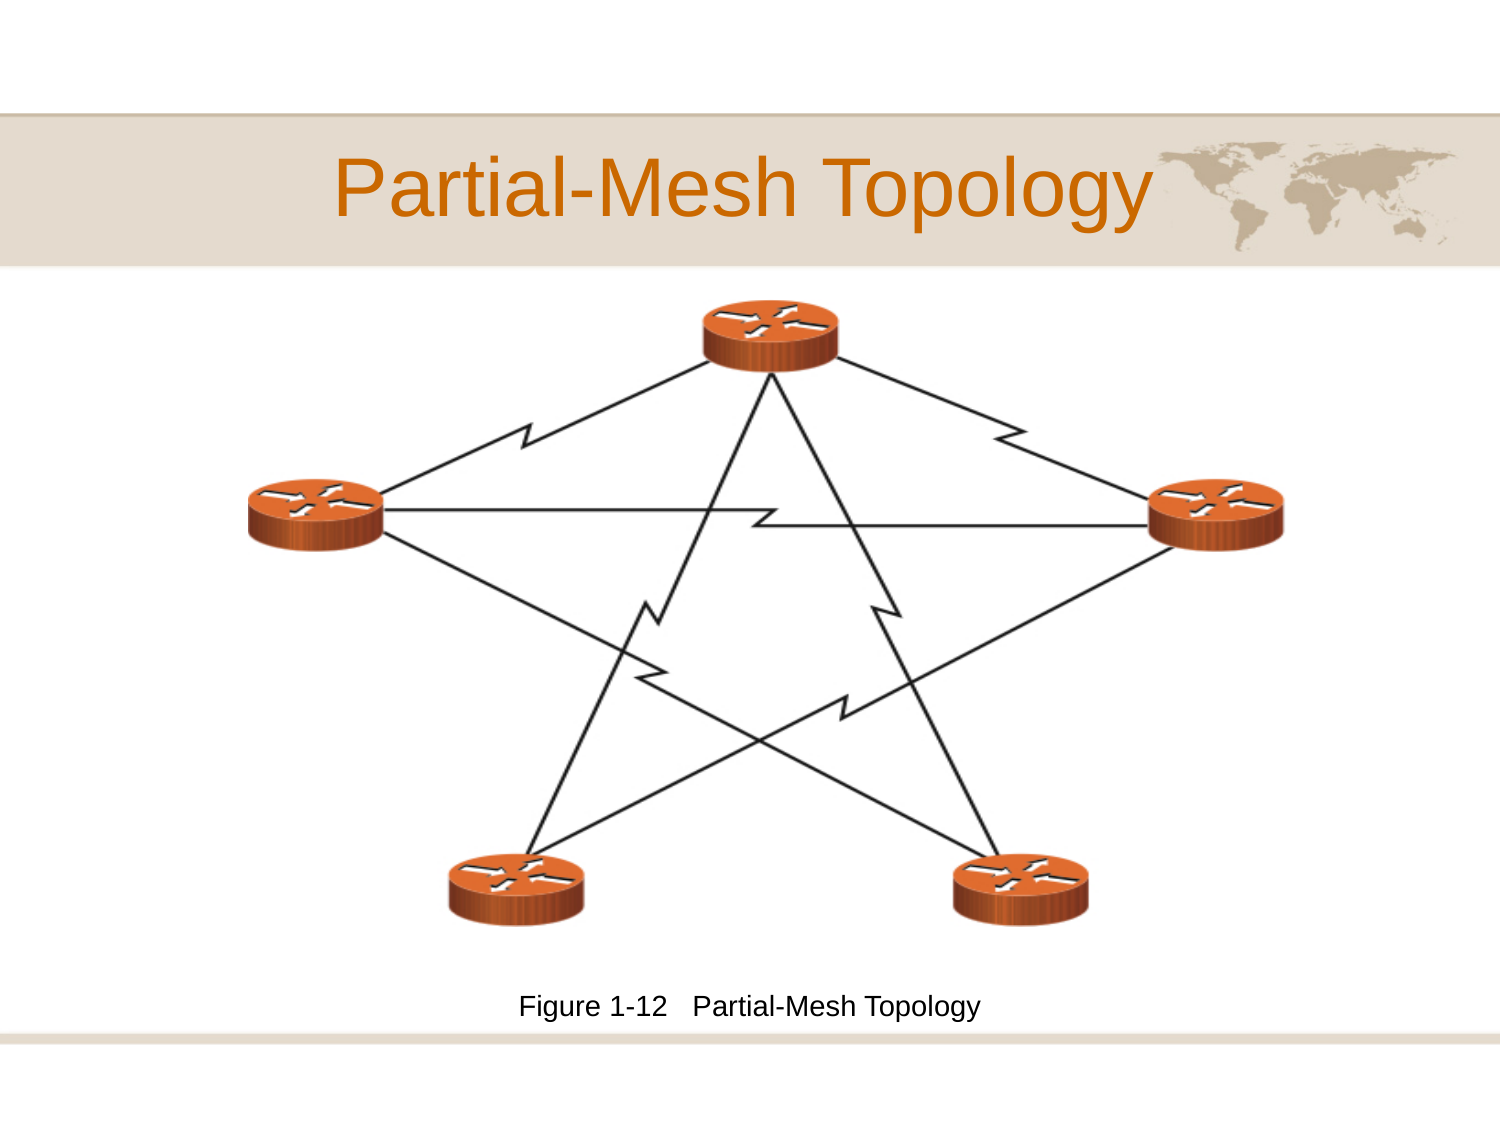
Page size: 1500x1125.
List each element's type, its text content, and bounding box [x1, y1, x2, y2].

picture [0, 0, 1500, 1125]
title Partial-Mesh Topology [68, 135, 1419, 231]
text_box Figure 1-12 Partial-Mesh Topology [68, 979, 1432, 1030]
